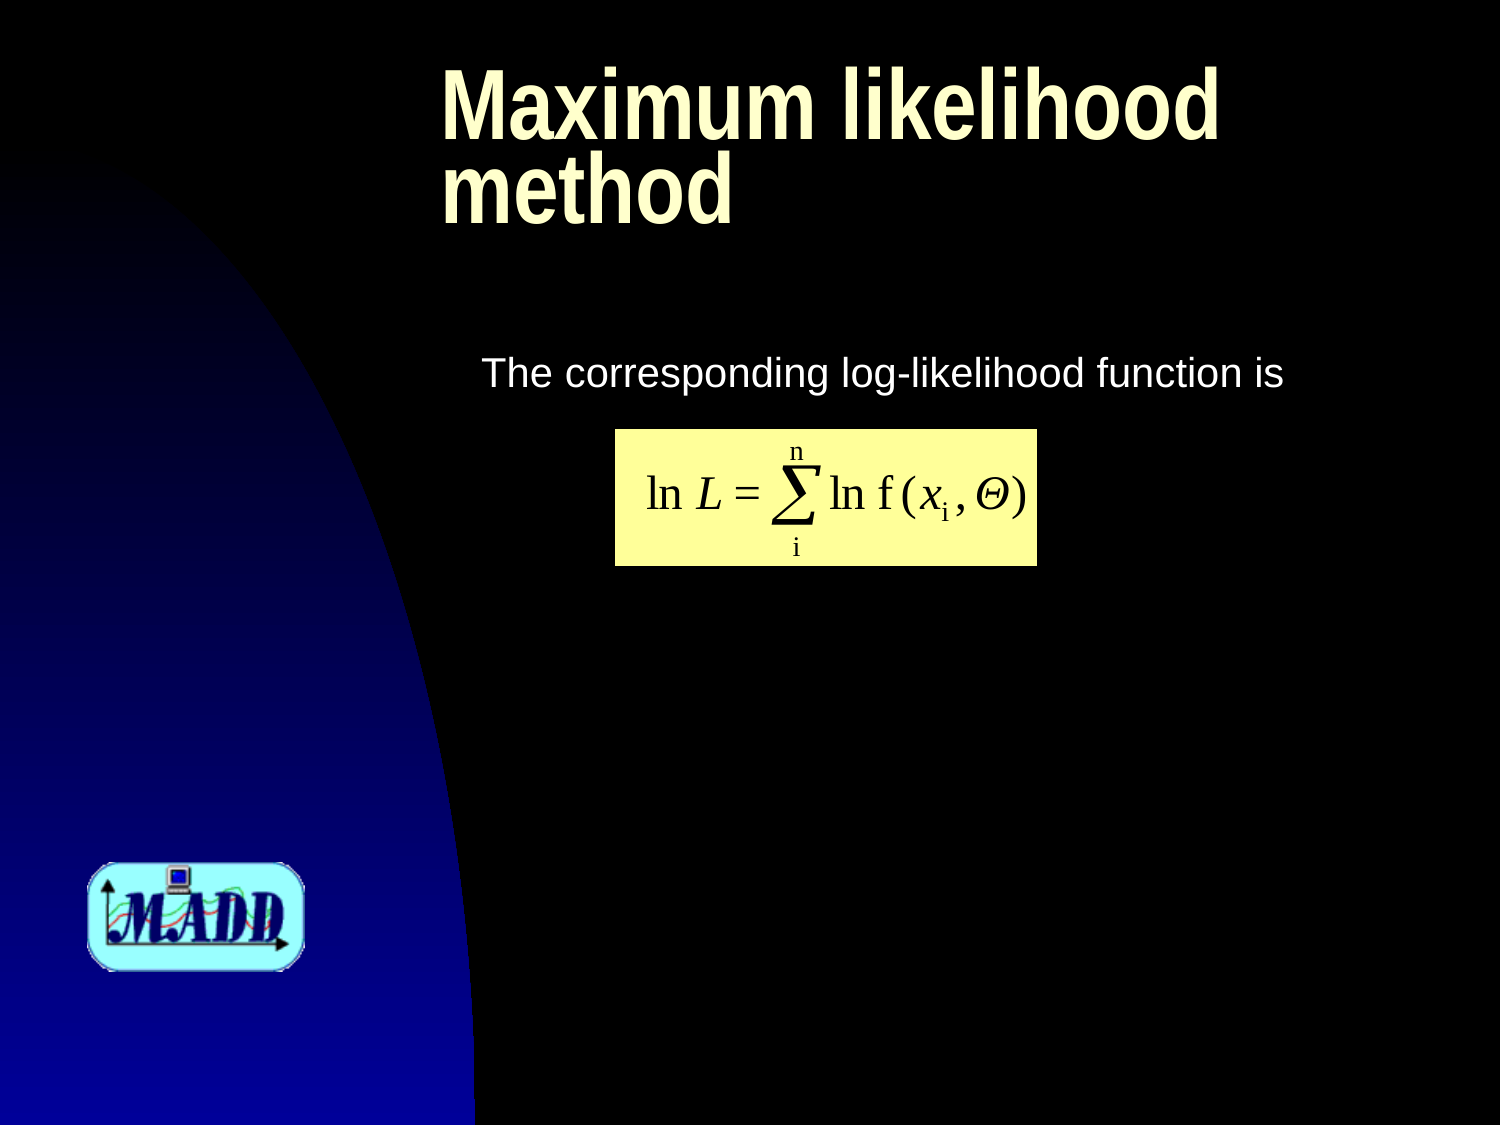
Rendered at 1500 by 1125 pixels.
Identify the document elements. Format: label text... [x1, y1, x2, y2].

picture [87, 862, 305, 973]
text_box The corresponding log-likelihood function is [466, 338, 1457, 701]
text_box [614, 428, 1038, 567]
title Maximum likelihood method [424, 62, 1426, 251]
